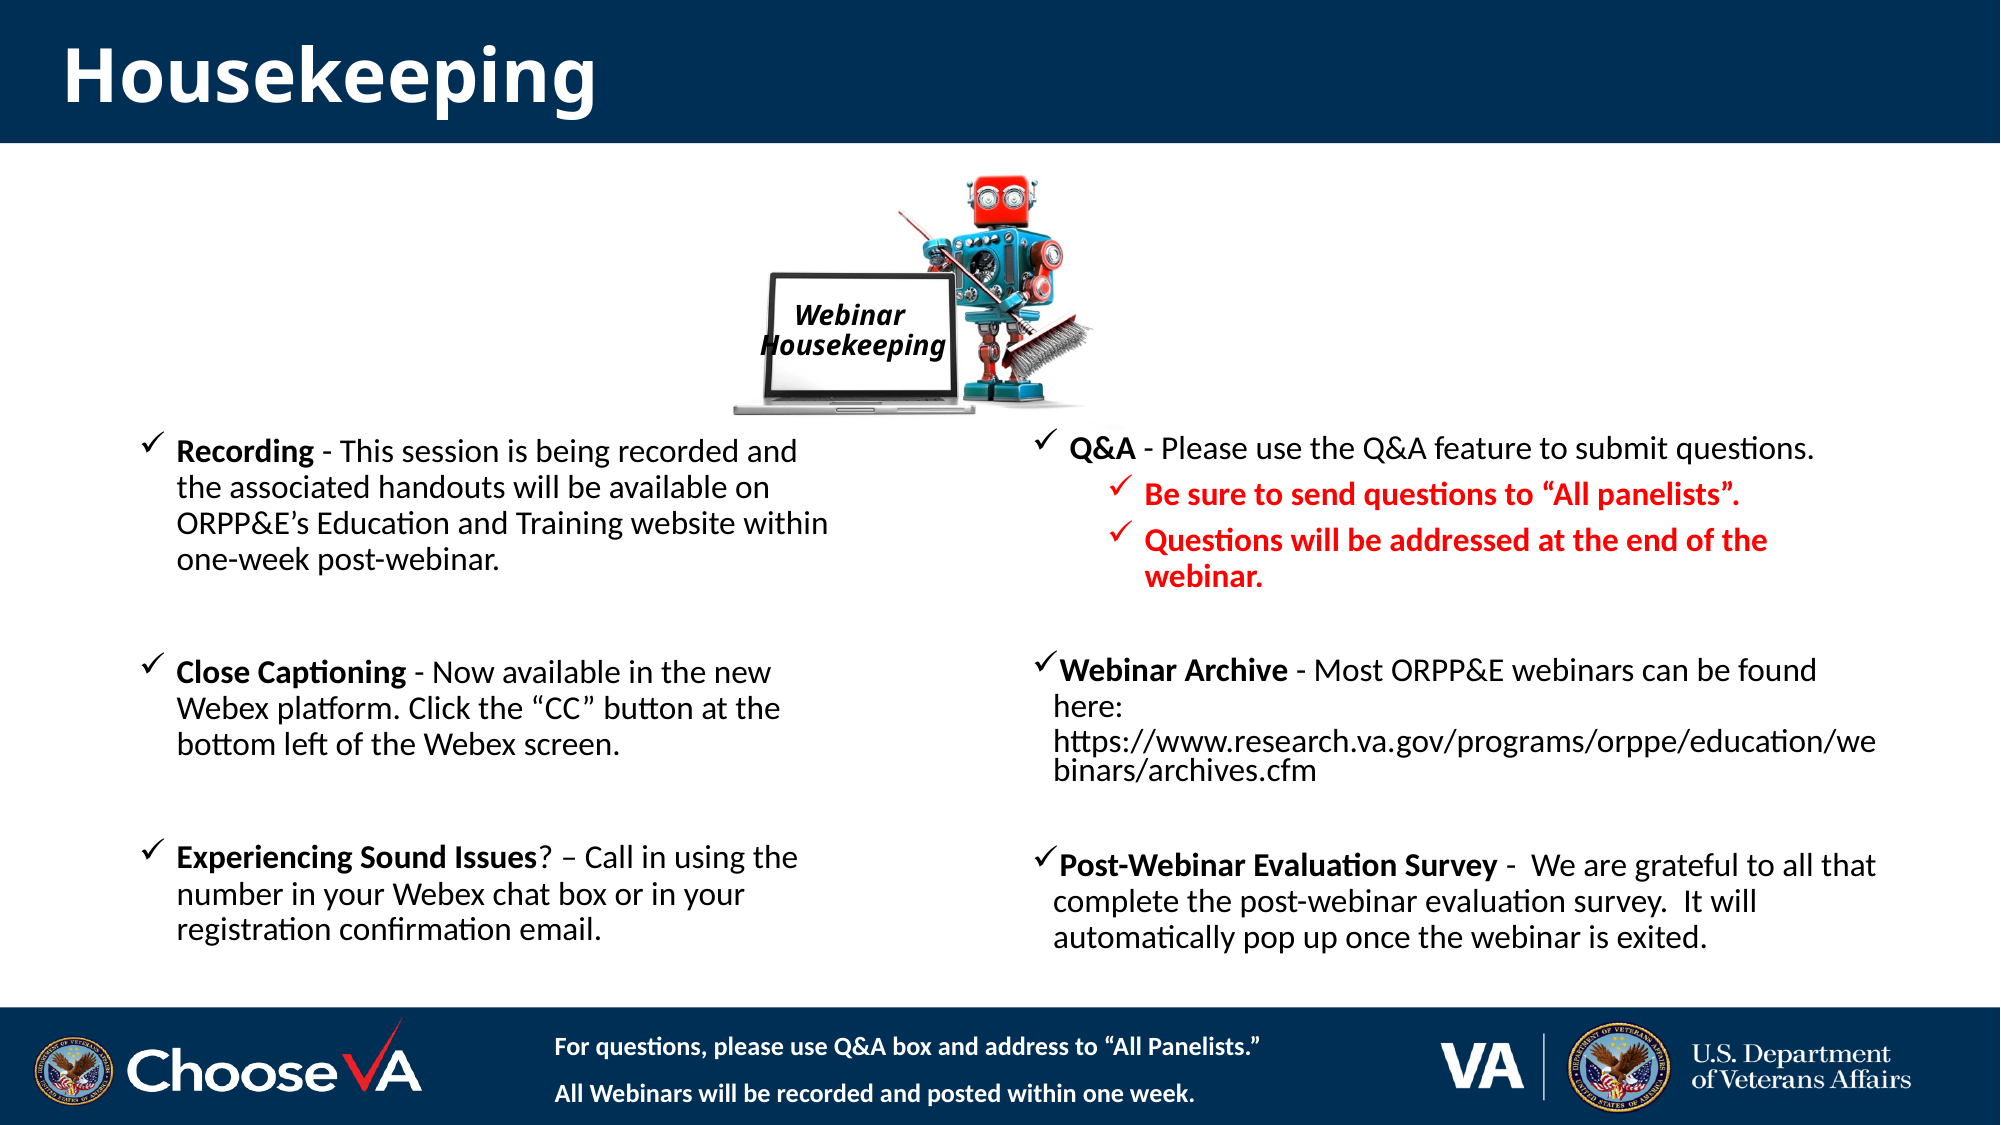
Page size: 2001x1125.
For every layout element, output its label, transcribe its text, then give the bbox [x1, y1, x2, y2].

picture [696, 152, 1123, 437]
text_box Recording - This session is being recorded and the associated handouts will be available on ORPP&E’s Education and Training website within one-week post-webinar. Close Captioning - Now available in the new Webex platform. Click the “CC” button at the bottom left of the Webex screen. Experiencing Sound Issues? – Call in using the number in your Webex chat box or in your registration confirmation email. [124, 426, 854, 962]
text_box For questions, please use Q&A box and address to “All Panelists.” All Webinars will be recorded and posted within one week. [539, 1024, 1330, 1117]
picture [1434, 1014, 1917, 1120]
text_box Q&A - Please use the Q&A feature to submit questions. Be sure to send questions to “All panelists”. Questions will be addressed at the end of the webinar. Webinar Archive - Most ORPP&E webinars can be found here: https://www.research.va.gov/programs/orppe/education/webinars/archives.cfm Post-Webinar Evaluation Survey - We are grateful to all that complete the post-webinar evaluation survey. It will automatically pop up once the webinar is exited. [1023, 426, 1895, 991]
title Housekeeping [46, 27, 1772, 129]
picture [33, 1015, 422, 1106]
